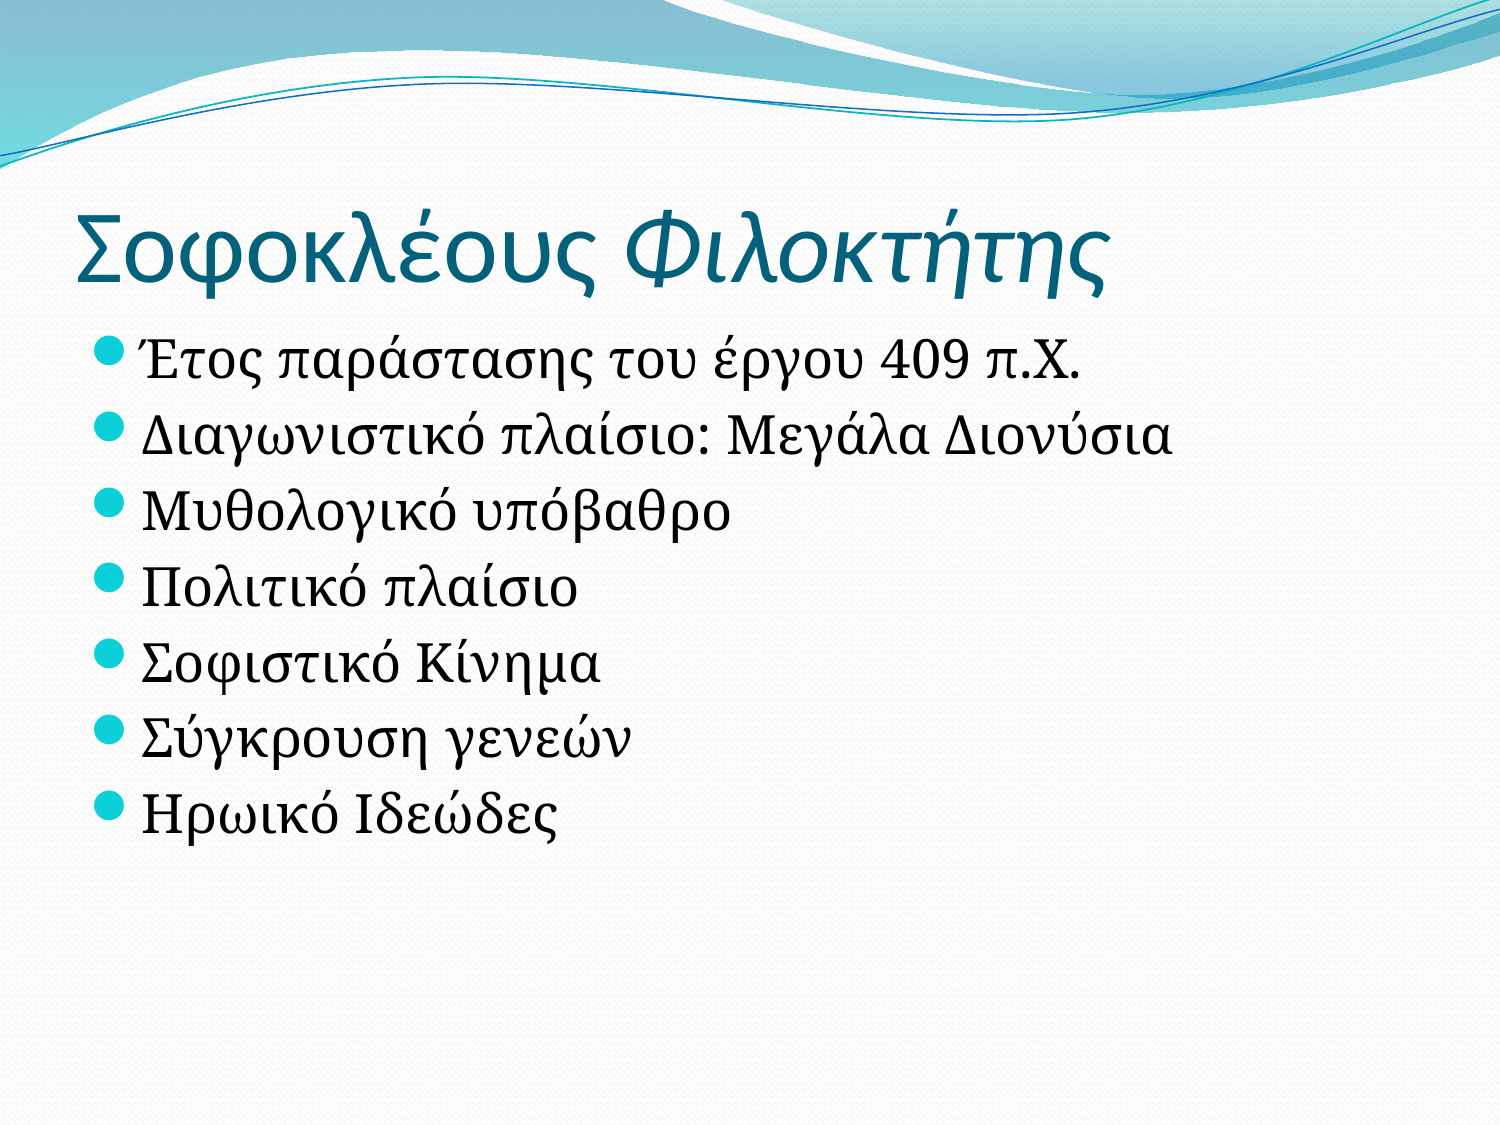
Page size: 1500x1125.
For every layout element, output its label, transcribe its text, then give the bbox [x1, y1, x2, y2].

list Έτος παράστασης του έργου 409 π.Χ. Διαγωνιστικό πλαίσιο: Μεγάλα Διονύσια Μυθολογικό υπόβαθρο Πολιτικό πλαίσιο Σοφιστικό Κίνημα Σύγκρουση γενεών Ηρωικό Ιδεώδες [75, 317, 1425, 1038]
title Σοφοκλέους Φιλοκτήτης [75, 115, 1425, 303]
